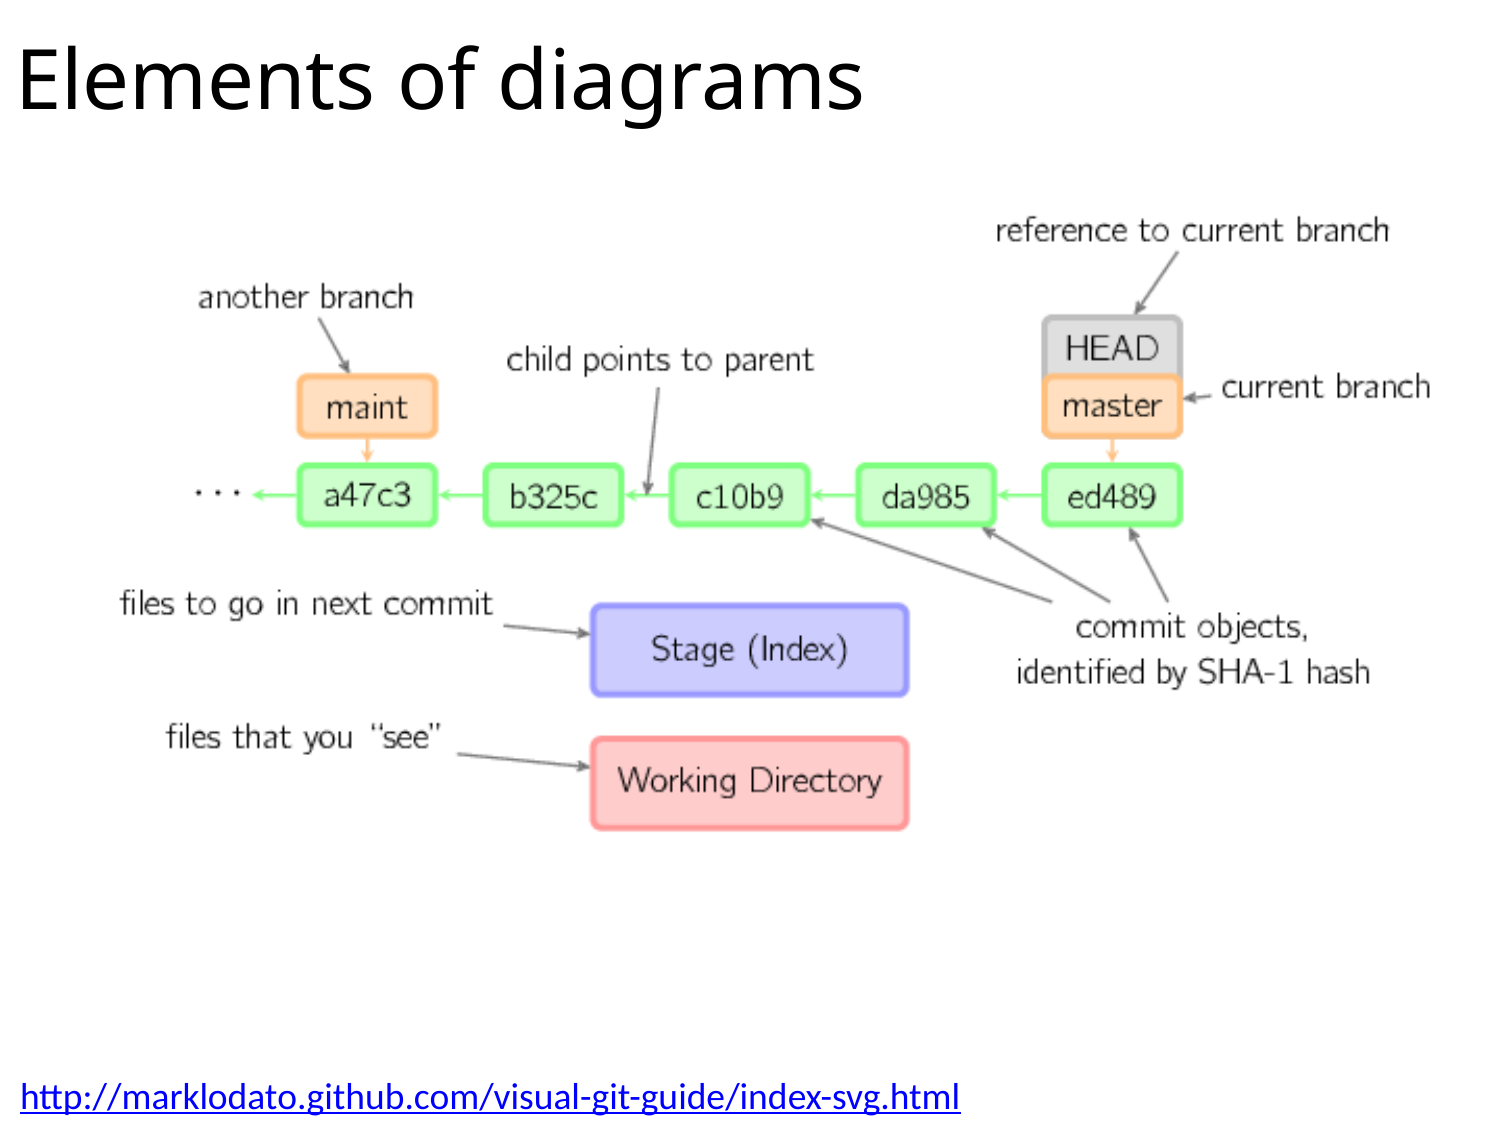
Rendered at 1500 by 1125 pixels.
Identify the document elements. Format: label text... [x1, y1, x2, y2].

text_box http://marklodato.github.com/visual-git-guide/index-svg.html [5, 1064, 976, 1125]
title Elements of diagrams [0, 0, 1350, 152]
picture [41, 148, 1459, 977]
